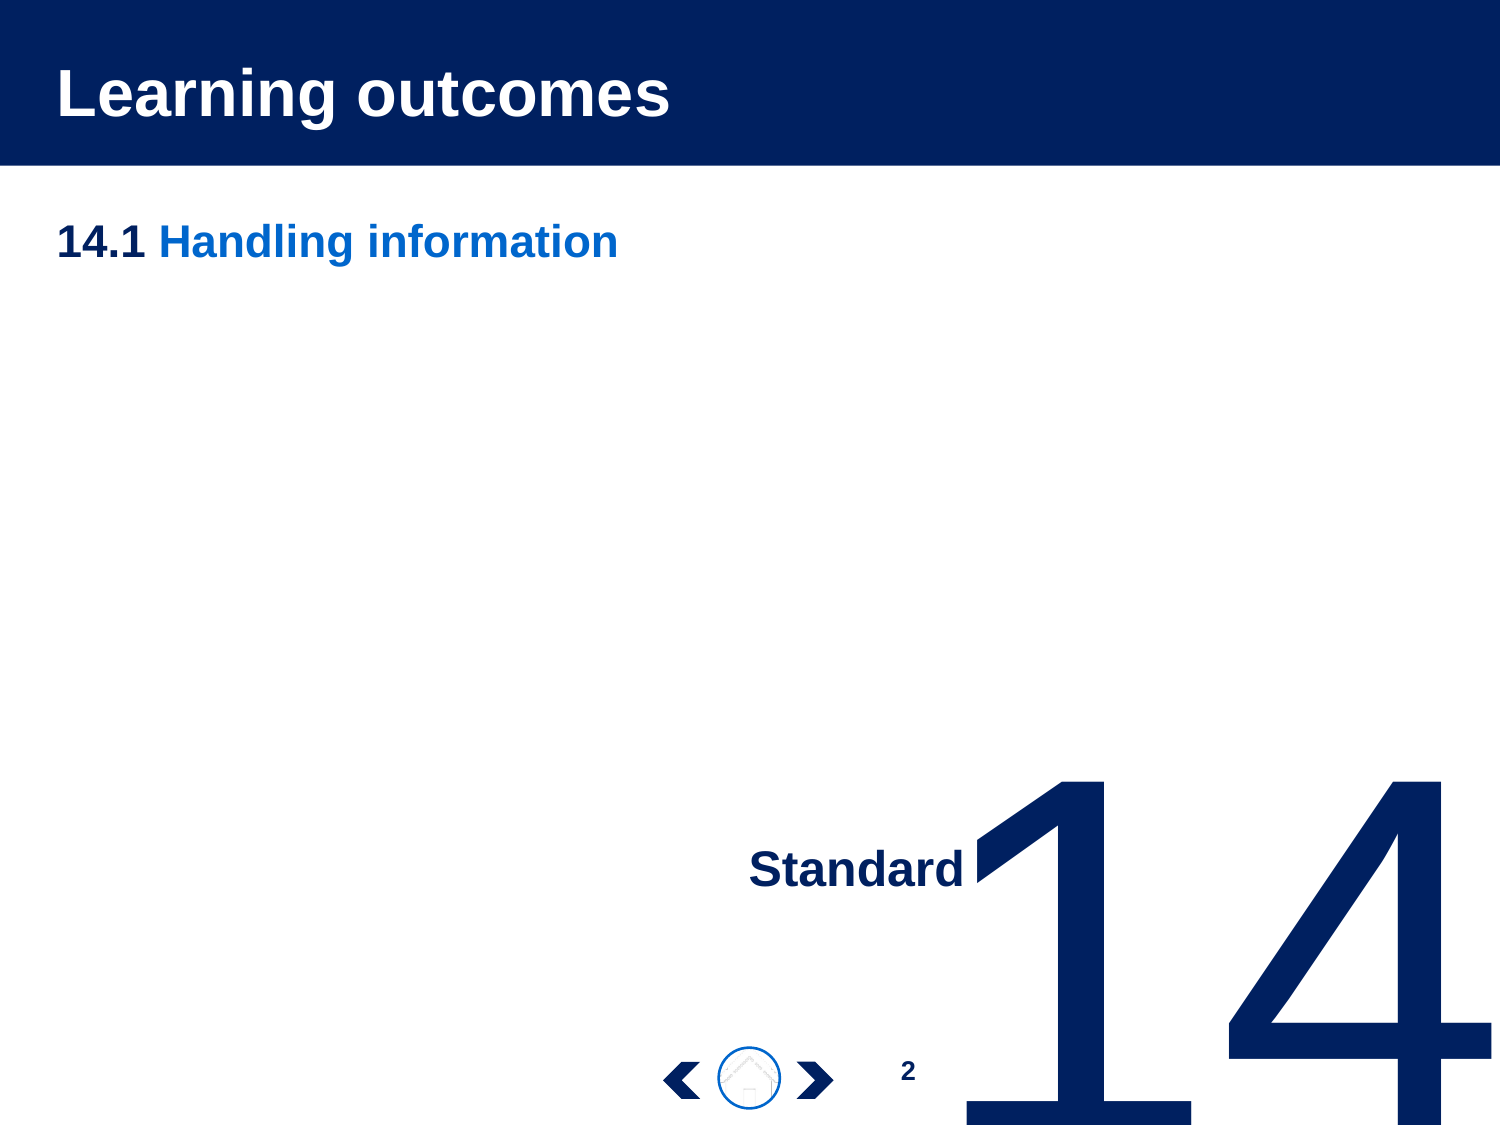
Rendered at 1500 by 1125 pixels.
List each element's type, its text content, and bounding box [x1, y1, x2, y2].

text_box 14 [912, 611, 1500, 1125]
picture [721, 1049, 778, 1107]
title Learning outcomes [41, 14, 1227, 166]
text_box 14.1 Handling information [41, 204, 1461, 275]
text_box Standard [733, 829, 912, 920]
